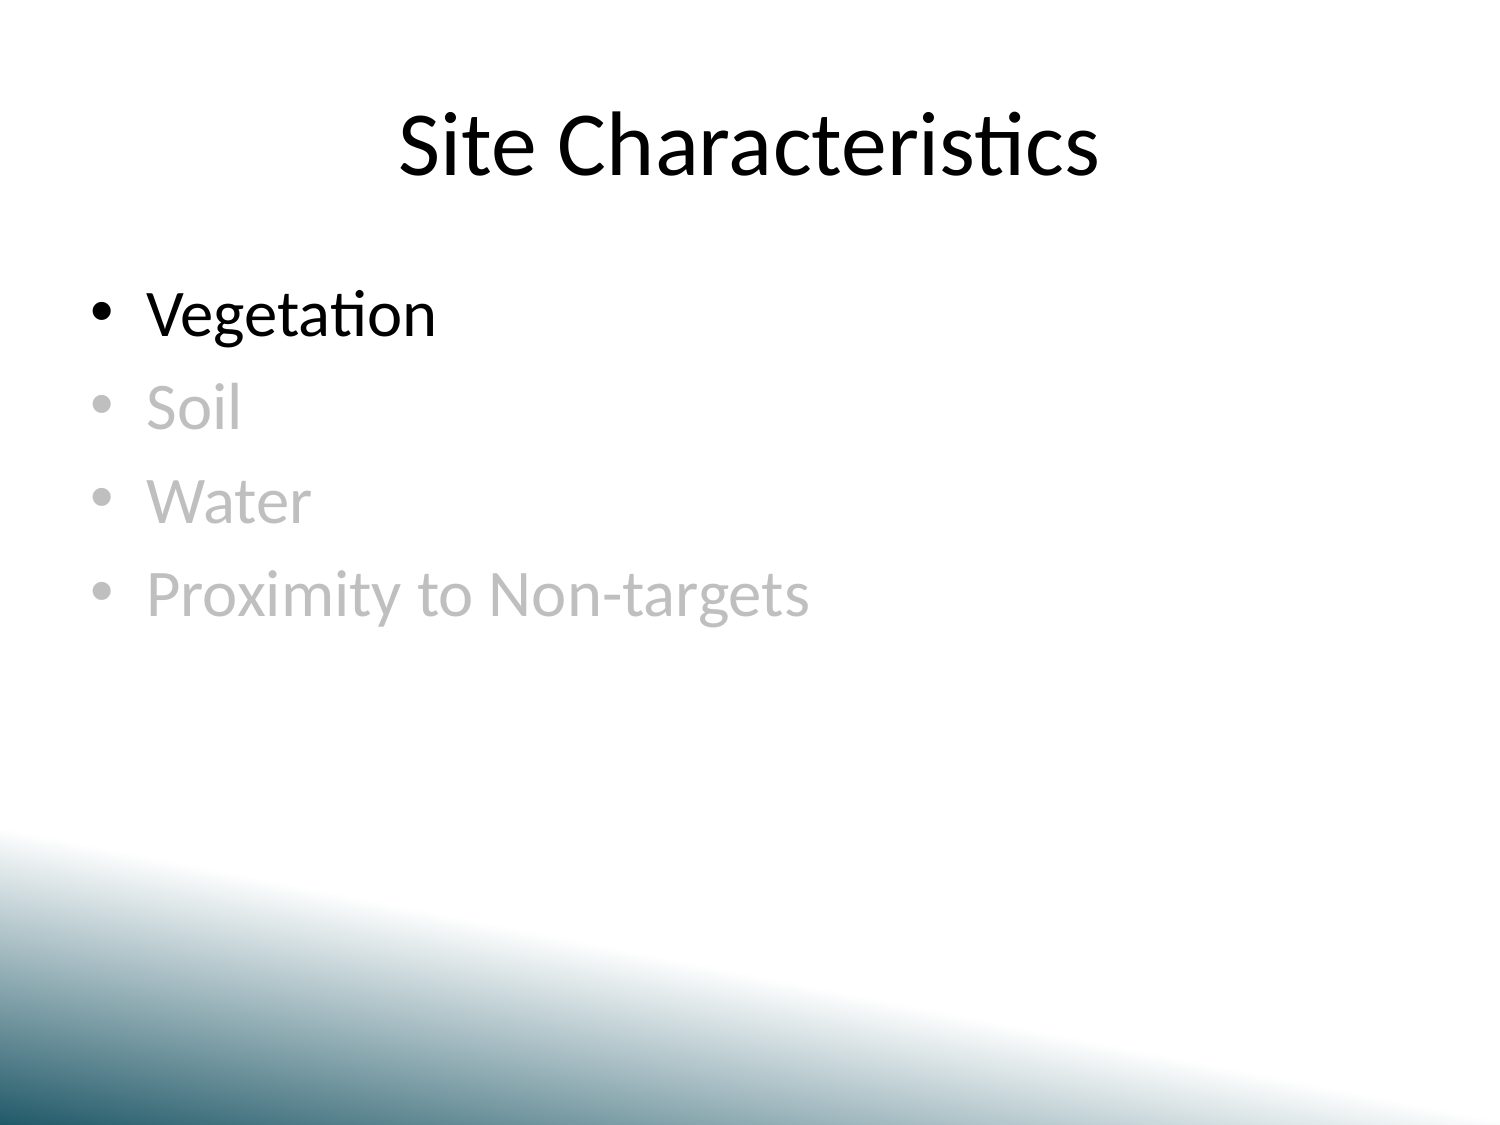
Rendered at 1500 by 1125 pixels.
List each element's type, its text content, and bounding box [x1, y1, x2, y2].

list Vegetation Soil Water Proximity to Non-targets [75, 262, 1425, 1005]
title Site Characteristics [75, 45, 1425, 233]
